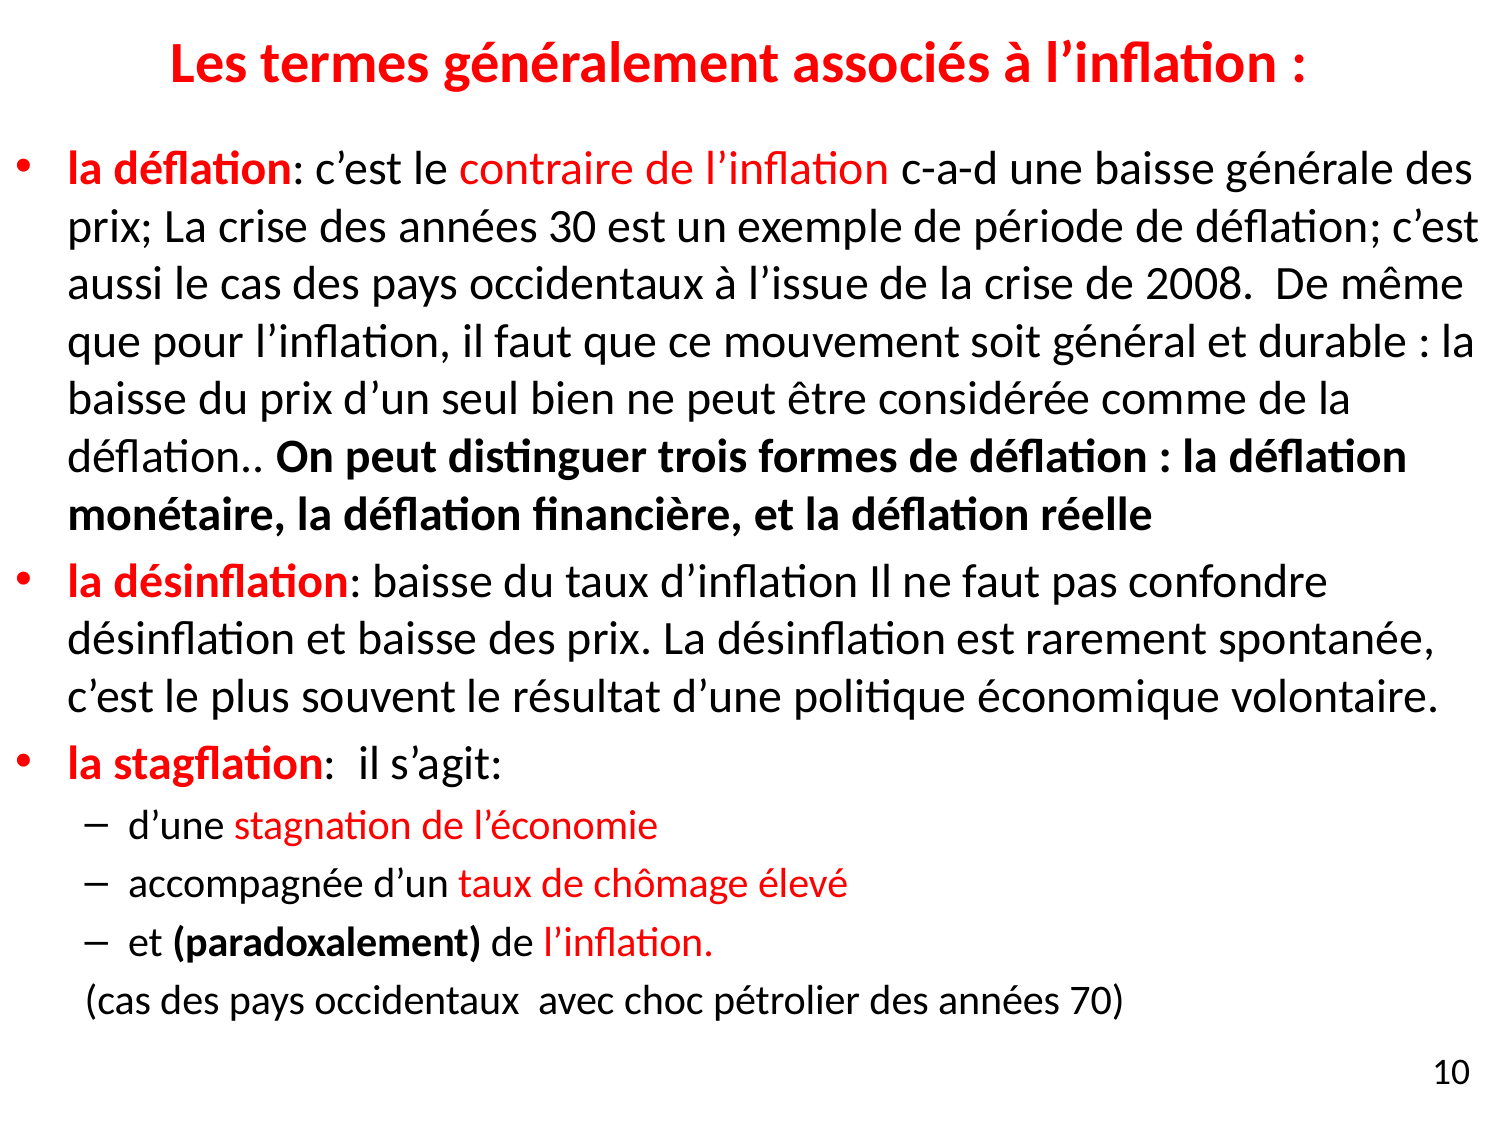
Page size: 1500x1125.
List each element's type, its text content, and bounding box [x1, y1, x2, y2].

list la déflation: c’est le contraire de l’inflation c-a-d une baisse générale des prix; La crise des années 30 est un exemple de période de déflation; c’est aussi le cas des pays occidentaux à l’issue de la crise de 2008. De même que pour l’inflation, il faut que ce mouvement soit général et durable : la baisse du prix d’un seul bien ne peut être considérée comme de la déflation.. On peut distinguer trois formes de déflation : la déflation monétaire, la déflation financière, et la déflation réelle la désinflation: baisse du taux d’inflation Il ne faut pas confondre désinflation et baisse des prix. La désinflation est rarement spontanée, c’est le plus souvent le résultat d’une politique économique volontaire. la stagflation: il s’agit: d’une stagnation de l’économie accompagnée d’un taux de chômage élevé et (paradoxalement) de l’inflation. (cas des pays occidentaux avec choc pétrolier des années 70) [0, 128, 1500, 1125]
title Les termes généralement associés à l’inflation : [70, 0, 1421, 128]
text_box 10 [1417, 1039, 1500, 1100]
